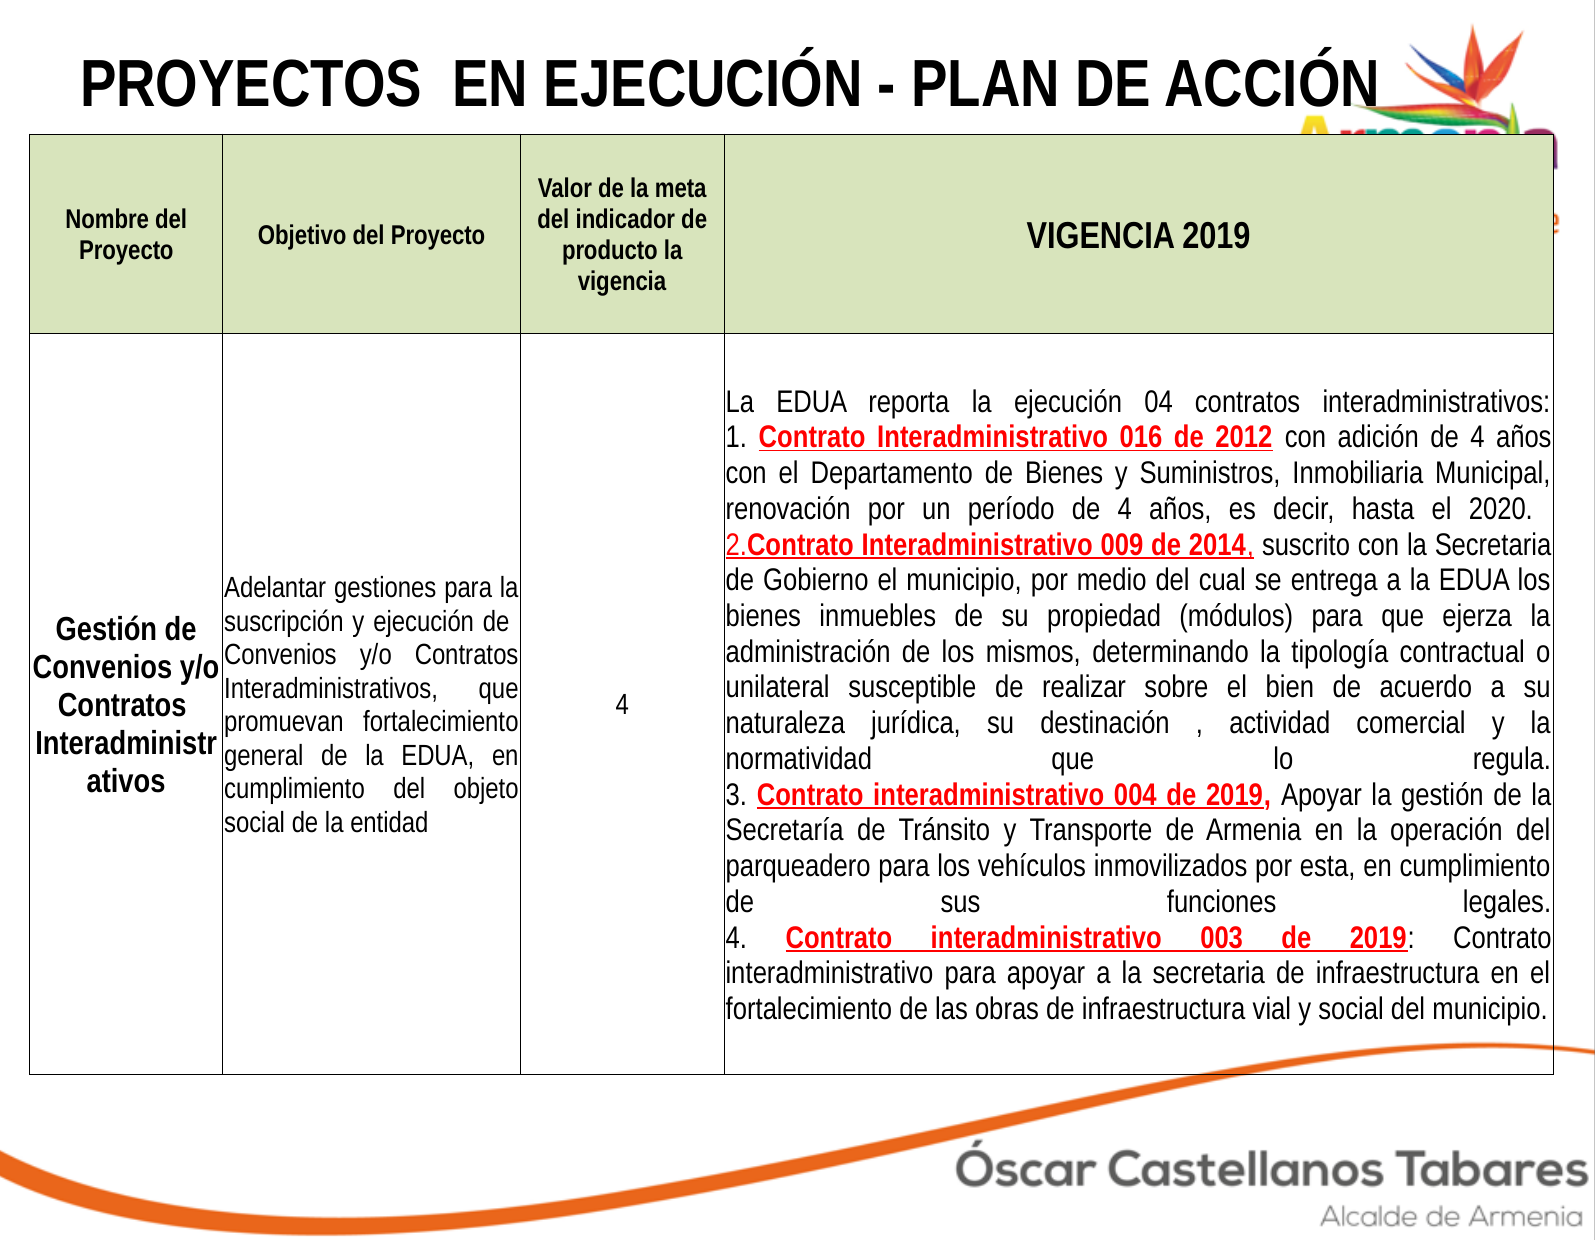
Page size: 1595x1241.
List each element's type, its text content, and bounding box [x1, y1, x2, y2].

picture [0, 0, 1595, 1241]
table_header Valor de la meta del indicador de producto la vigencia [521, 172, 724, 333]
title PROYECTOS EN EJECUCIÓN - PLAN DE ACCIÓN [65, 88, 1441, 172]
table_header VIGENCIA 2019 [725, 135, 1553, 333]
table_cell Gestión de Convenios y/o Contratos Interadministrativos [30, 334, 222, 1074]
table_header Nombre del Proyecto [30, 135, 222, 333]
table_cell Adelantar gestiones para la suscripción y ejecución de Convenios y/o Contratos Interadministrativos, que promuevan fortalecimiento general de la EDUA, en cumplimiento del objeto social de la entidad [223, 334, 520, 1074]
table_cell La EDUA reporta la ejecución 04 contratos interadministrativos: 1. Contrato Interadministrativo 016 de 2012 con adición de 4 años con el Departamento de Bienes y Suministros, Inmobiliaria Municipal, renovación por un período de 4 años, es decir, hasta el 2020. 2.Contrato Interadministrativo 009 de 2014, suscrito con la Secretaria de Gobierno el municipio, por medio del cual se entrega a la EDUA los bienes inmuebles de su propiedad (módulos) para que ejerza la administración de los mismos, determinando la tipología contractual o unilateral susceptible de realizar sobre el bien de acuerdo a su naturaleza jurídica, su destinación , actividad comercial y la normatividad que lo regula. 3. Contrato interadministrativo 004 de 2019, Apoyar la gestión de la Secretaría de Tránsito y Transporte de Armenia en la operación del parqueadero para los vehículos inmovilizados por esta, en cumplimiento de sus funciones legales. 4. Contrato interadministrativo 003 de 2019: Contrato interadministrativo para apoyar a la secretaria de infraestructura en el fortalecimiento de las obras de infraestructura vial y social del municipio. [725, 334, 1553, 1074]
table_header Objetivo del Proyecto [223, 172, 520, 333]
table_cell 4 [521, 334, 724, 1074]
